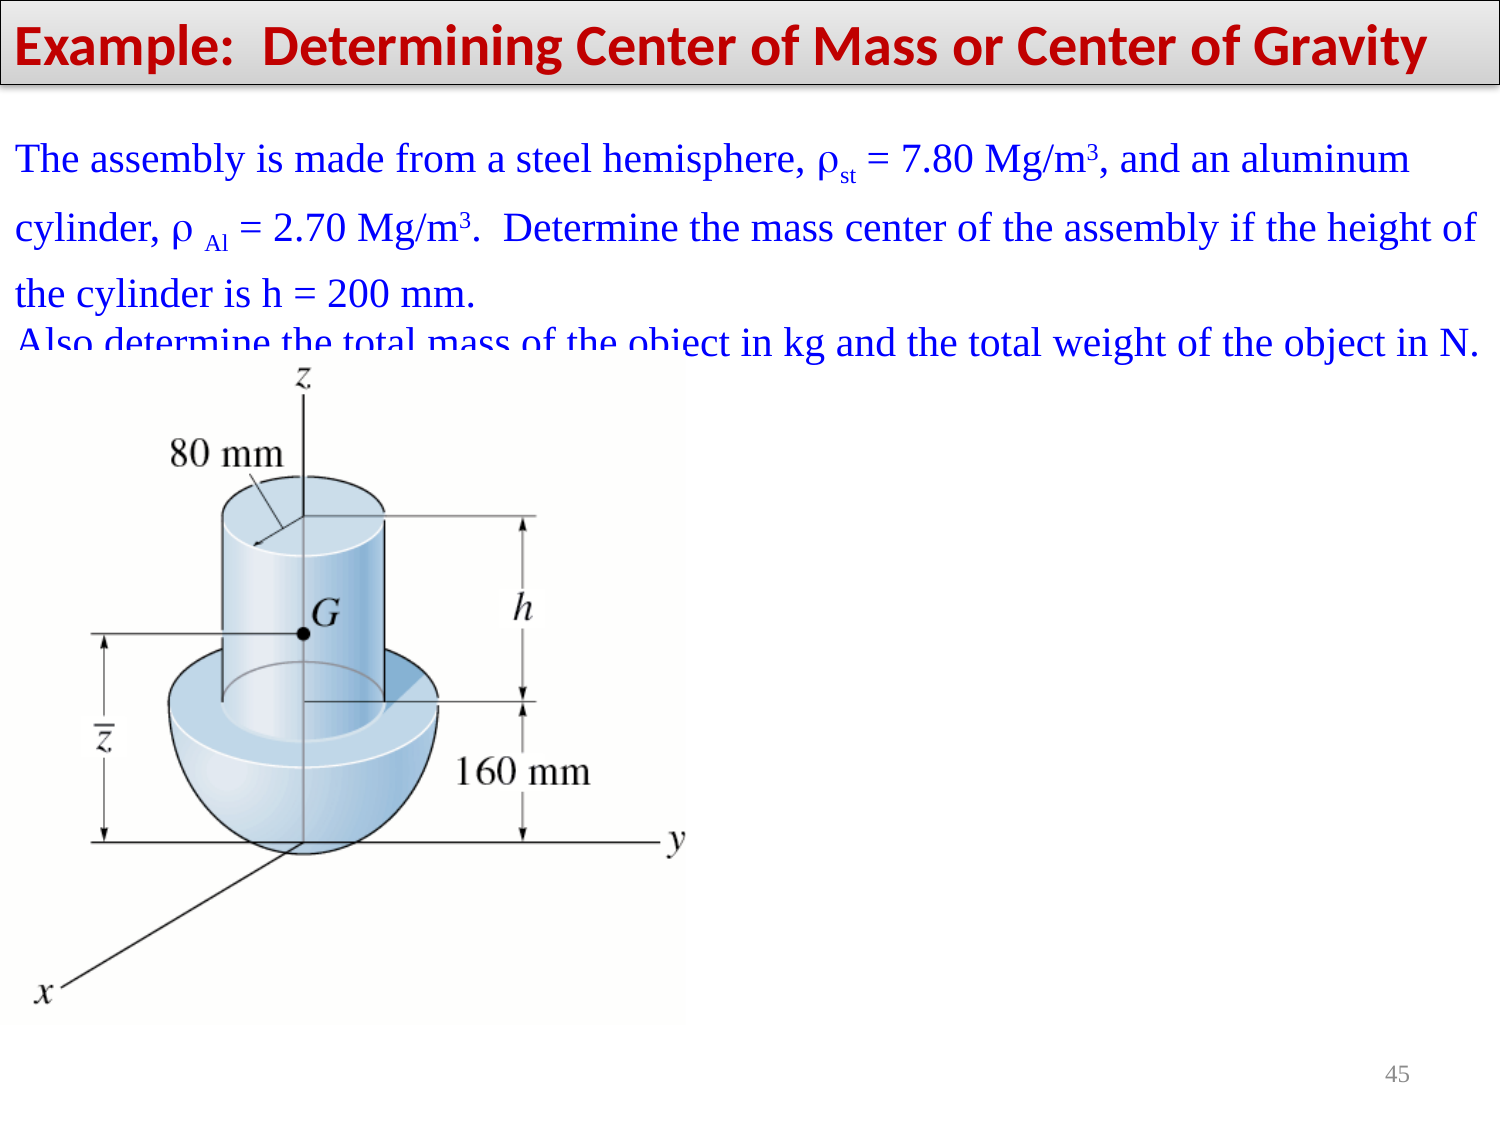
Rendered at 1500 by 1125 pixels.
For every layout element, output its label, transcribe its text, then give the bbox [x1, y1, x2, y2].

picture [0, 349, 686, 1026]
text_box Example: Determining Center of Mass or Center of Gravity [0, 0, 1500, 85]
slide_number 45 [1074, 1042, 1425, 1103]
text_box The assembly is made from a steel hemisphere, st = 7.80 Mg/m3, and an aluminum cylinder,  Al = 2.70 Mg/m3. Determine the mass center of the assembly if the height of the cylinder is h = 200 mm. Also determine the total mass of the object in kg and the total weight of the object in N. [0, 112, 1500, 350]
